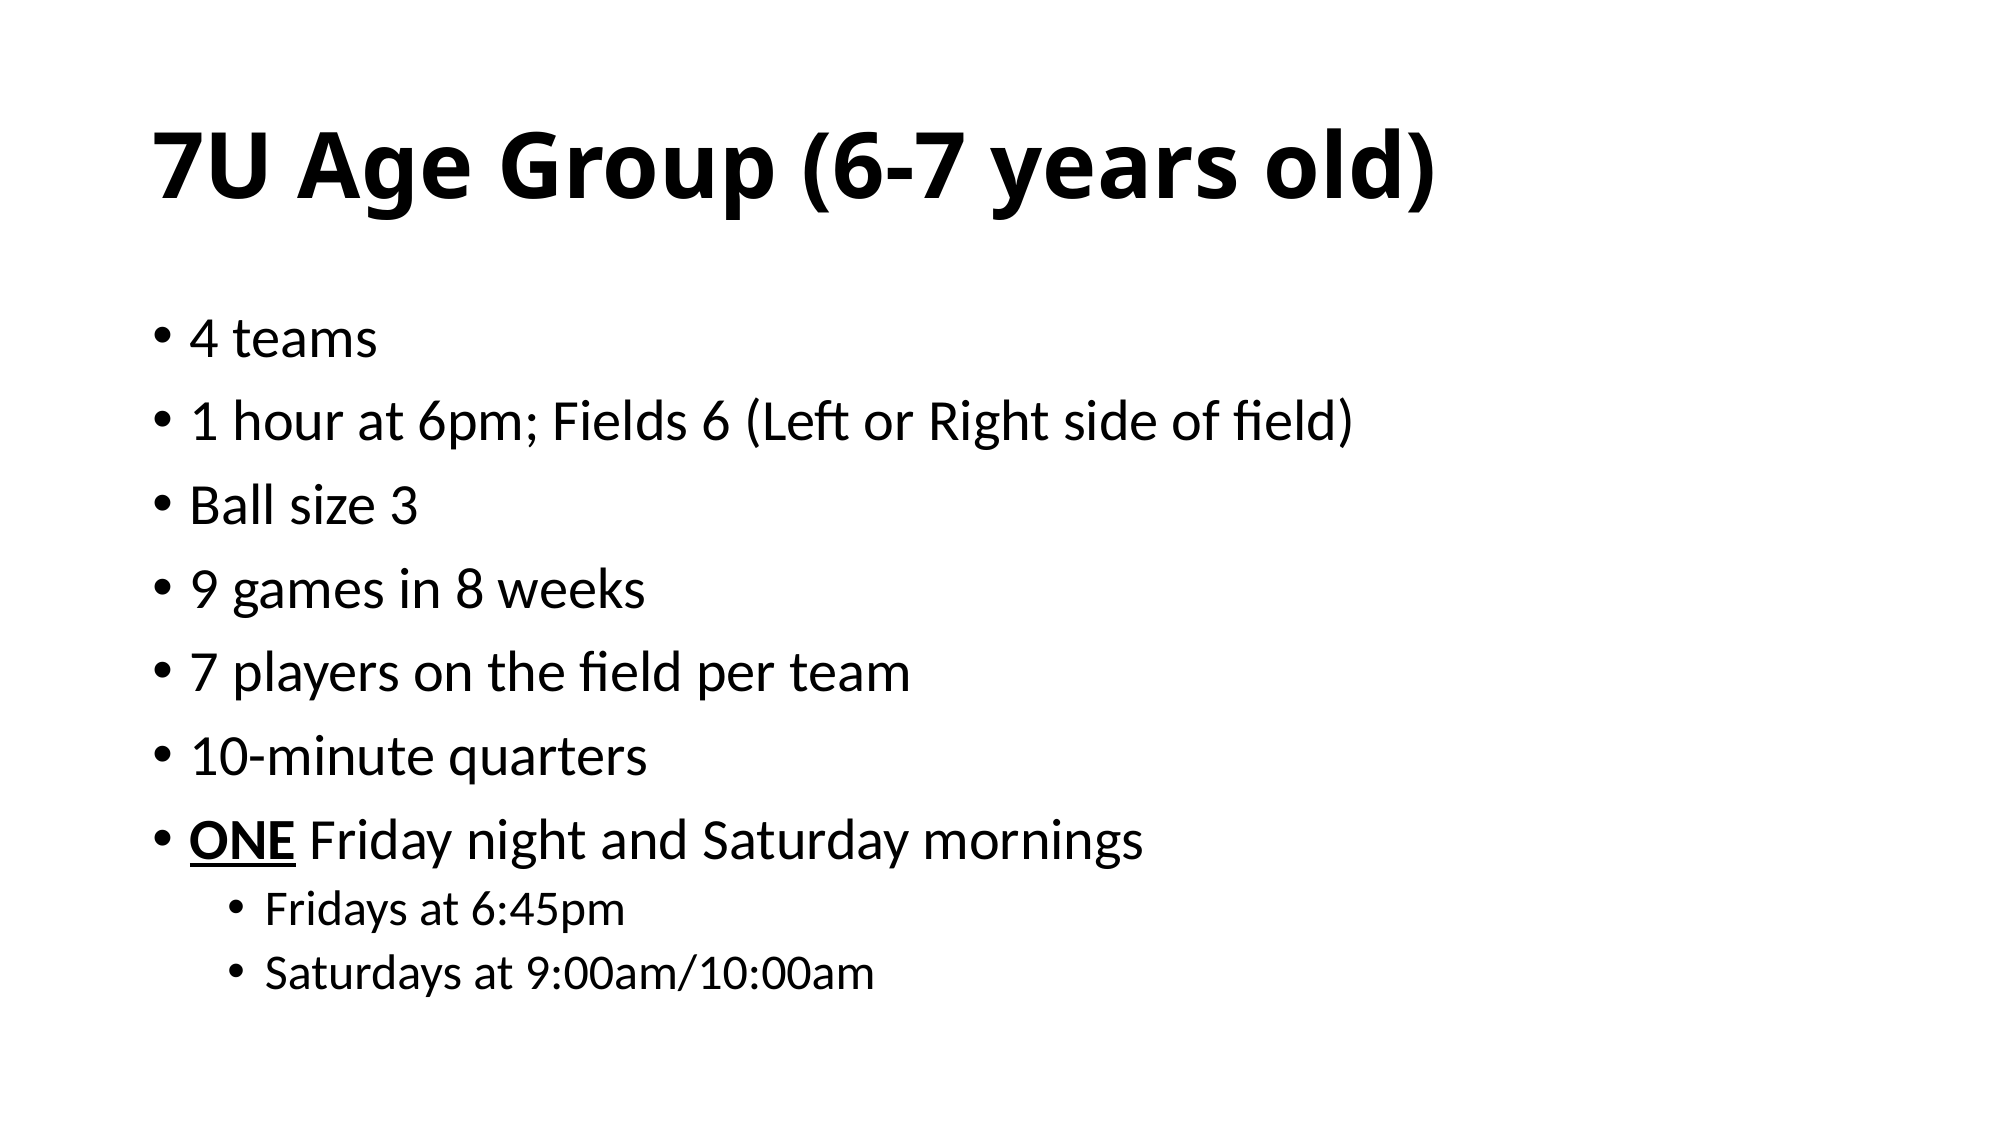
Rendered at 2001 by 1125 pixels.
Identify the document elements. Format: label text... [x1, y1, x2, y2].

title 7U Age Group (6-7 years old) [137, 59, 1863, 278]
list 4 teams 1 hour at 6pm; Fields 6 (Left or Right side of field) Ball size 3 9 games in 8 weeks 7 players on the field per team 10-minute quarters ONE Friday night and Saturday mornings Fridays at 6:45pm Saturdays at 9:00am/10:00am [137, 299, 1863, 1014]
